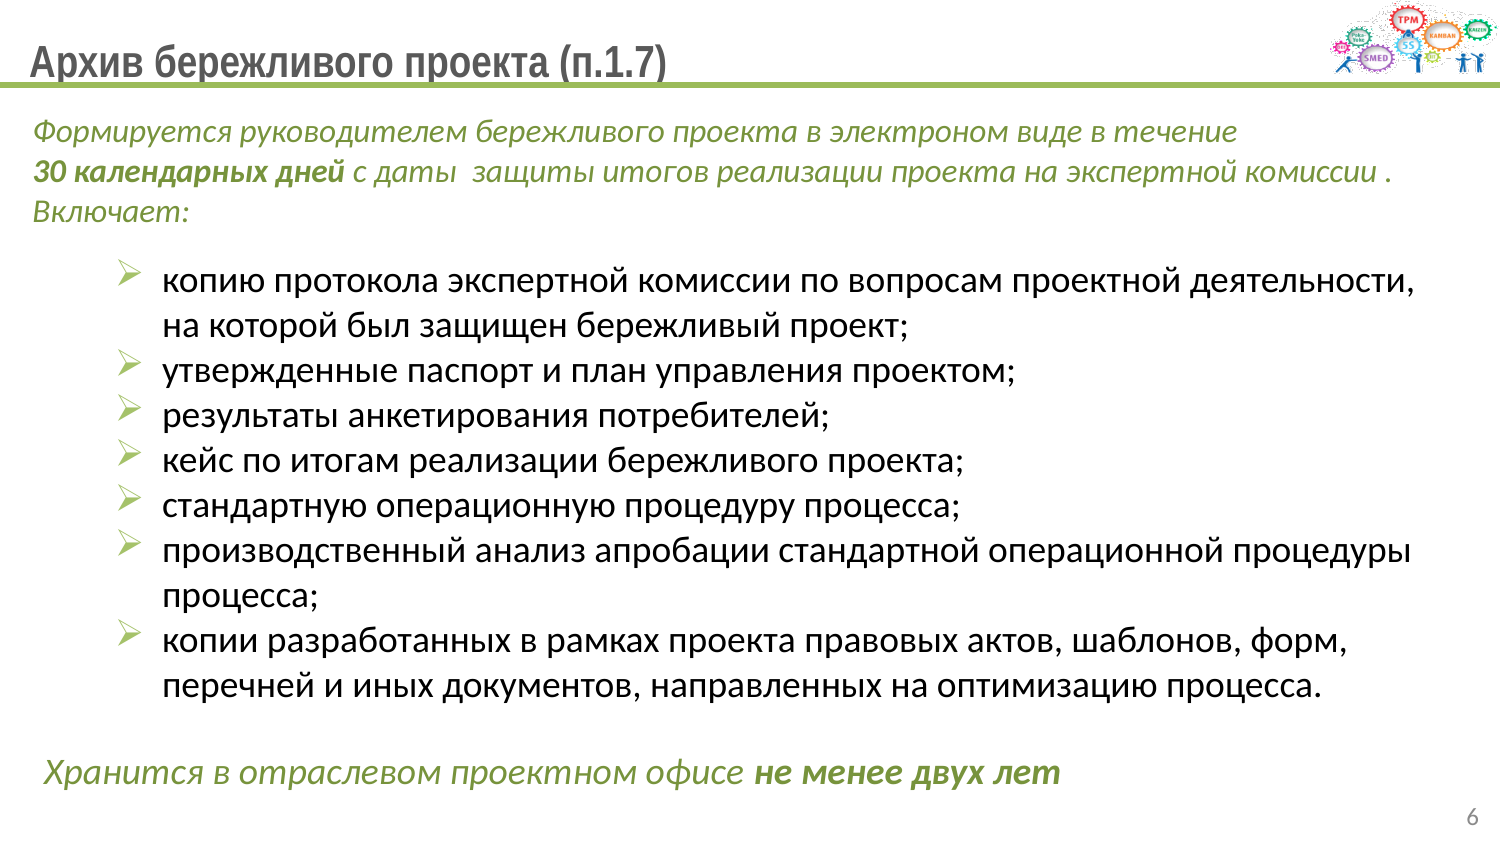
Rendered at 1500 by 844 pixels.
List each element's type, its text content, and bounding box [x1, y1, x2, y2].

title Архив бережливого проекта (п.1.7) [14, 24, 1365, 82]
text_box копию протокола экспертной комиссии по вопросам проектной деятельности, на которой был защищен бережливый проект; утвержденные паспорт и план управления проектом; результаты анкетирования потребителей; кейс по итогам реализации бережливого проекта; стандартную операционную процедуру процесса; производственный анализ апробации стандартной операционной процедуры процесса; копии разработанных в рамках проекта правовых актов, шаблонов, форм, перечней и иных документов, направленных на оптимизацию процесса. [100, 247, 1471, 713]
picture [1329, 0, 1499, 74]
text_box Хранится в отраслевом проектном офисе не менее двух лет [29, 739, 1447, 799]
slide_number 6 [1144, 793, 1495, 839]
text_box Формируется руководителем бережливого проекта в электроном виде в течение 30 календарных дней с даты защиты итогов реализации проекта на экспертной комиссии . Включает: [17, 101, 1500, 236]
